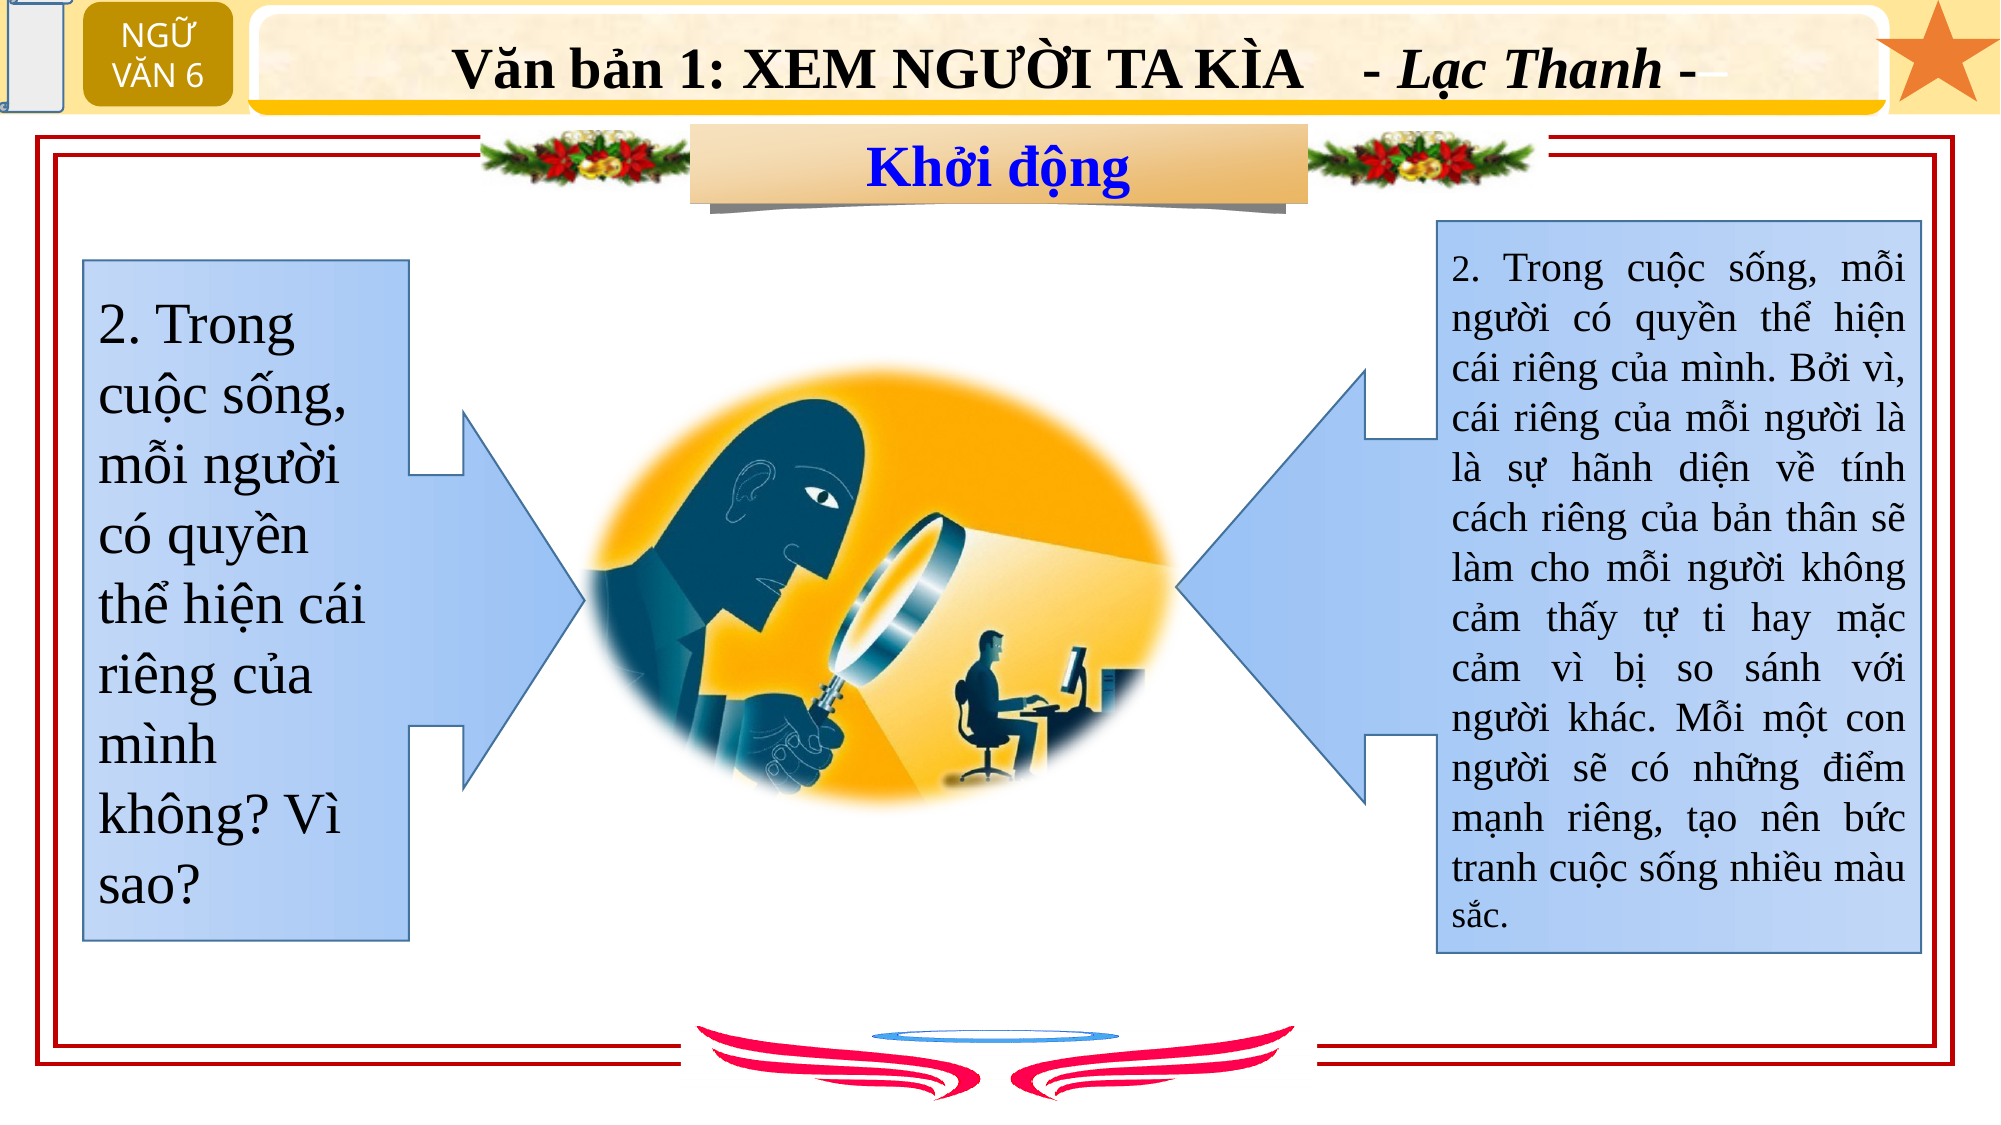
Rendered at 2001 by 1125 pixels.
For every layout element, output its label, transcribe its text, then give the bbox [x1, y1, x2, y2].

picture [574, 353, 1188, 819]
text_box Văn bản 1: XEM NGƯỜI TA KÌA - Lạc Thanh -– [257, 12, 1880, 98]
picture [680, 1026, 1318, 1102]
text_box 2. Trong cuộc sống, mỗi người có quyền thể hiện cái riêng của mình không? Vì sao? [82, 259, 574, 942]
text_box [1940, 0, 2000, 37]
text_box [0, 0, 1936, 116]
text_box [1887, 42, 2000, 116]
text_box Khởi động [851, 120, 1146, 124]
text_box [246, 98, 1888, 116]
text_box [36, 136, 680, 1065]
picture [480, 124, 1549, 214]
text_box Văn bản 1: XEM NGƯỜI TA KÌA - Lạc Thanh -– [258, 112, 1880, 118]
text_box [1871, 0, 2000, 105]
text_box [0, 0, 74, 114]
text_box 2. Trong cuộc sống, mỗi người có quyền thể hiện cái riêng của mình. Bởi vì, cái riêng của mỗi người là là sự hãnh diện về tính cách riêng của bản thân sẽ làm cho mỗi người không cảm thấy tự ti hay mặc cảm vì bị so sánh với người khác. Mỗi một con người sẽ có những điểm mạnh riêng, tạo nên bức tranh cuộc sống nhiều màu sắc. [1188, 220, 1923, 954]
text_box NGỮ VĂN 6 [82, 0, 235, 108]
text_box [1318, 136, 1953, 1065]
